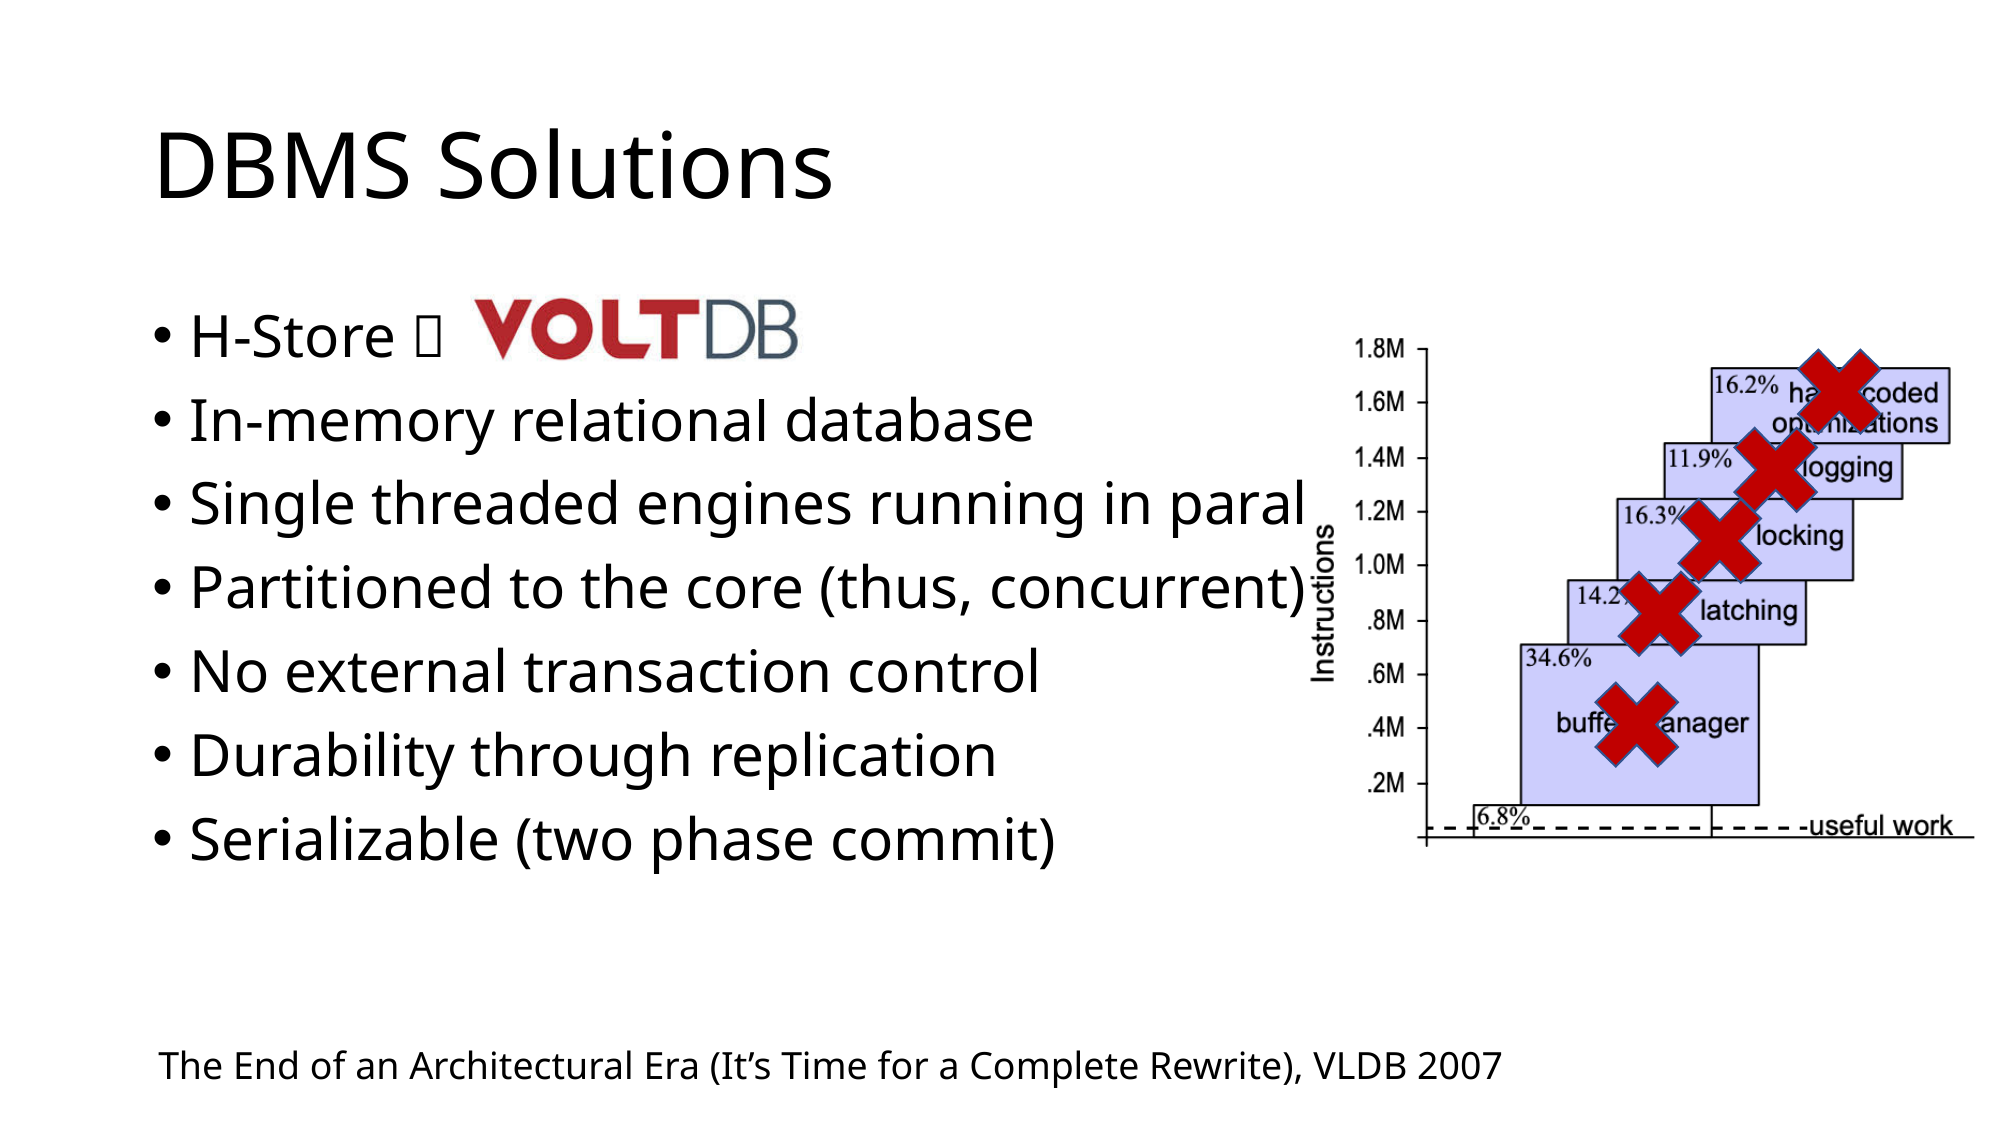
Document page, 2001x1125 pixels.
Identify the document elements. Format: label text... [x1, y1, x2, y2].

title DBMS Solutions [137, 59, 1863, 278]
list H-Store  In-memory relational database Single threaded engines running in parallel Partitioned to the core (thus, concurrent) No external transaction control Durability through replication Serializable (two phase commit) [137, 299, 1863, 1014]
text_box The End of an Architectural Era (It’s Time for a Complete Rewrite), VLDB 2007 [143, 1034, 1863, 1095]
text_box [1600, 329, 1900, 676]
picture [470, 261, 804, 399]
picture [1305, 329, 1975, 857]
